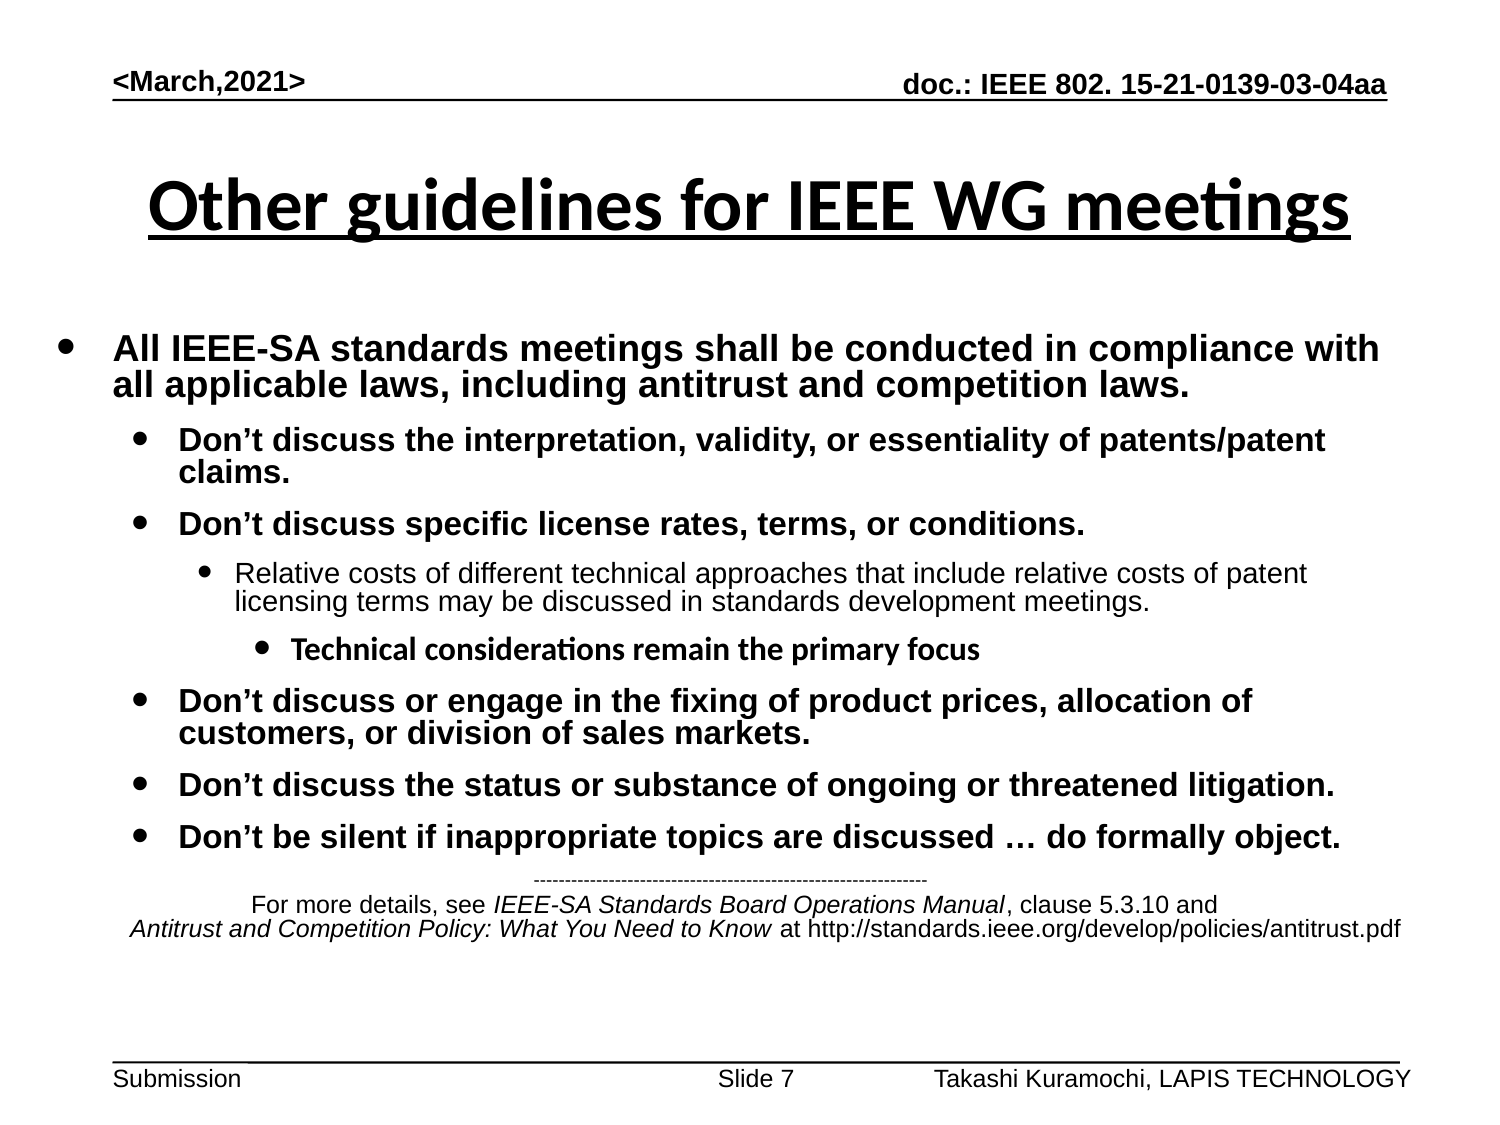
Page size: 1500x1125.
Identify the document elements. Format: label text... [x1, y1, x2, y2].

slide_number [112, 62, 375, 98]
title Other guidelines for IEEE WG meetings [112, 112, 1388, 288]
footer Takashi Kuramochi, LAPIS TECHNOLOGY [820, 1062, 1413, 1125]
slide_number Slide 7 [709, 1062, 803, 1093]
list All IEEE-SA standards meetings shall be conducted in compliance with all applicable laws, including antitrust and competition laws. Don’t discuss the interpretation, validity, or essentiality of patents/patent claims. Don’t discuss specific license rates, terms, or conditions. Relative costs of different technical approaches that include relative costs of patent licensing terms may be discussed in standards development meetings. Technical considerations remain the primary focus Don’t discuss or engage in the fixing of product prices, allocation of customers, or division of sales markets. Don’t discuss the status or substance of ongoing or threatened litigation. Don’t be silent if inappropriate topics are discussed … do formally object. --------------------------------------------------------------- For more details, see IEEE-SA Standards Board Operations Manual, clause 5.3.10 and Antitrust and Competition Policy: What You Need to Know at http://standards.ieee.org/develop/policies/antitrust.pdf [41, 324, 1436, 1000]
